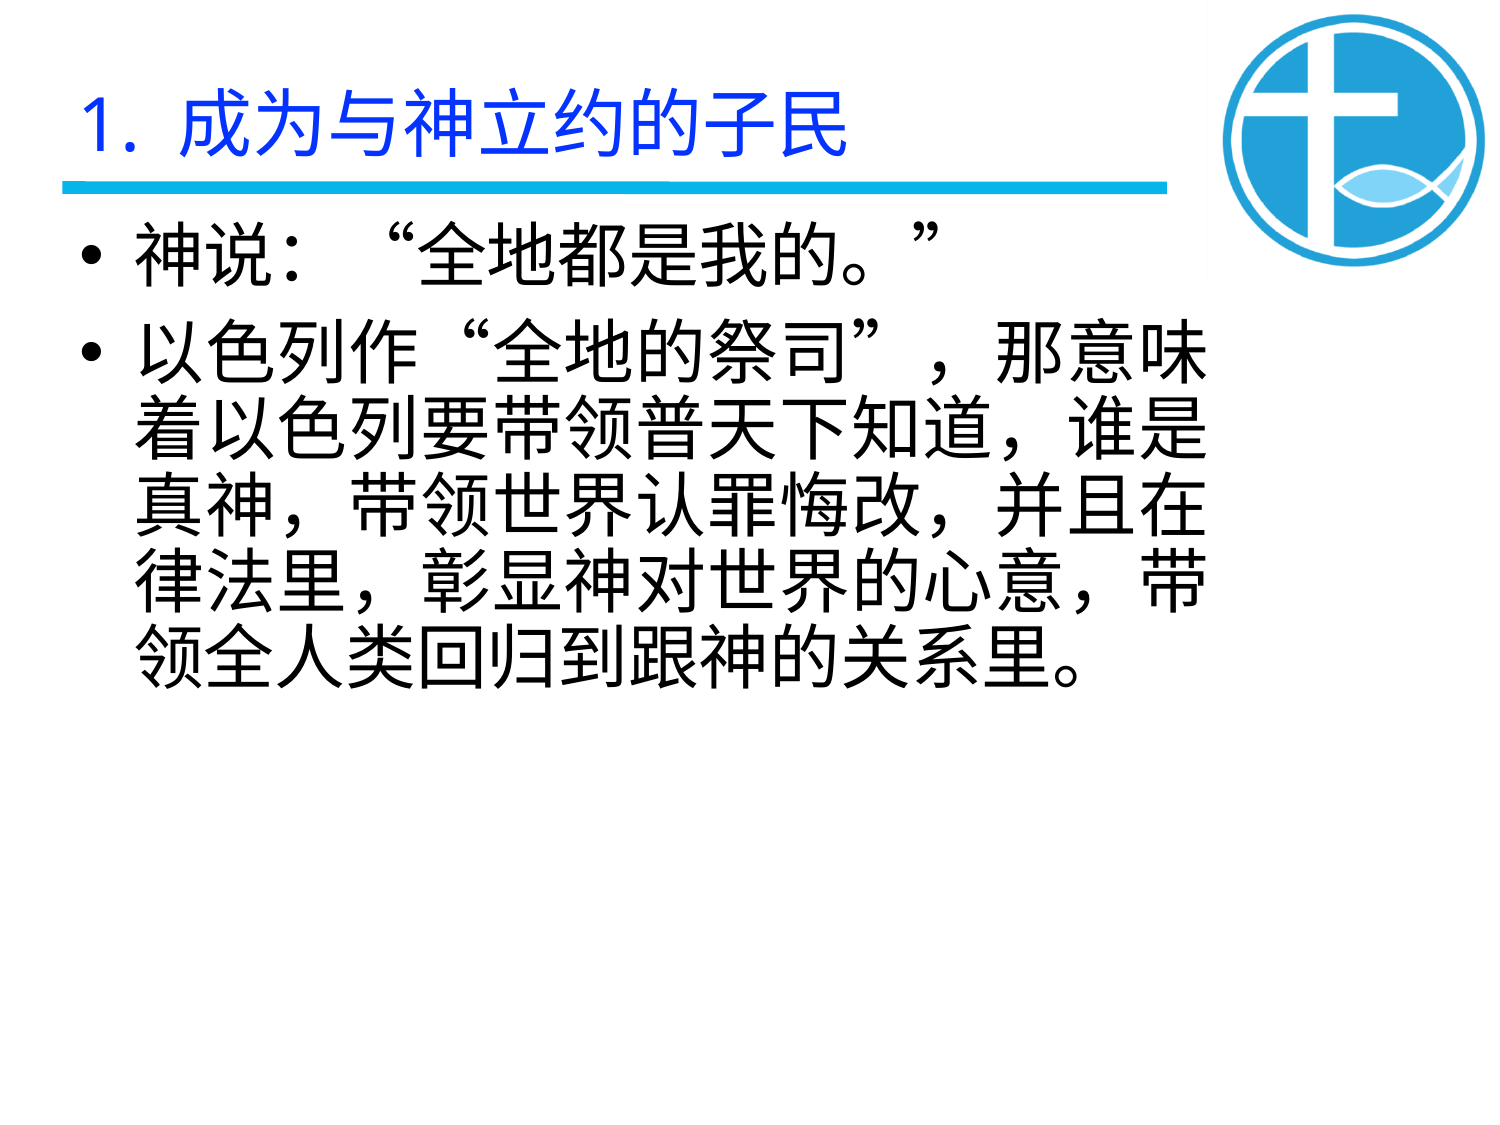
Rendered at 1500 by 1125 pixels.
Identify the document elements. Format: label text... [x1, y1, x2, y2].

text_box 1. 成为与神立约的子民 [69, 79, 1130, 175]
text_box 神说：“全地都是我的。” 以色列作“全地的祭司”，那意味着以色列要带领普天下知道，谁是真神，带领世界认罪悔改，并且在律法里，彰显神对世界的心意，带领全人类回归到跟神的关系里。 [69, 212, 1218, 752]
picture [1207, 0, 1500, 281]
